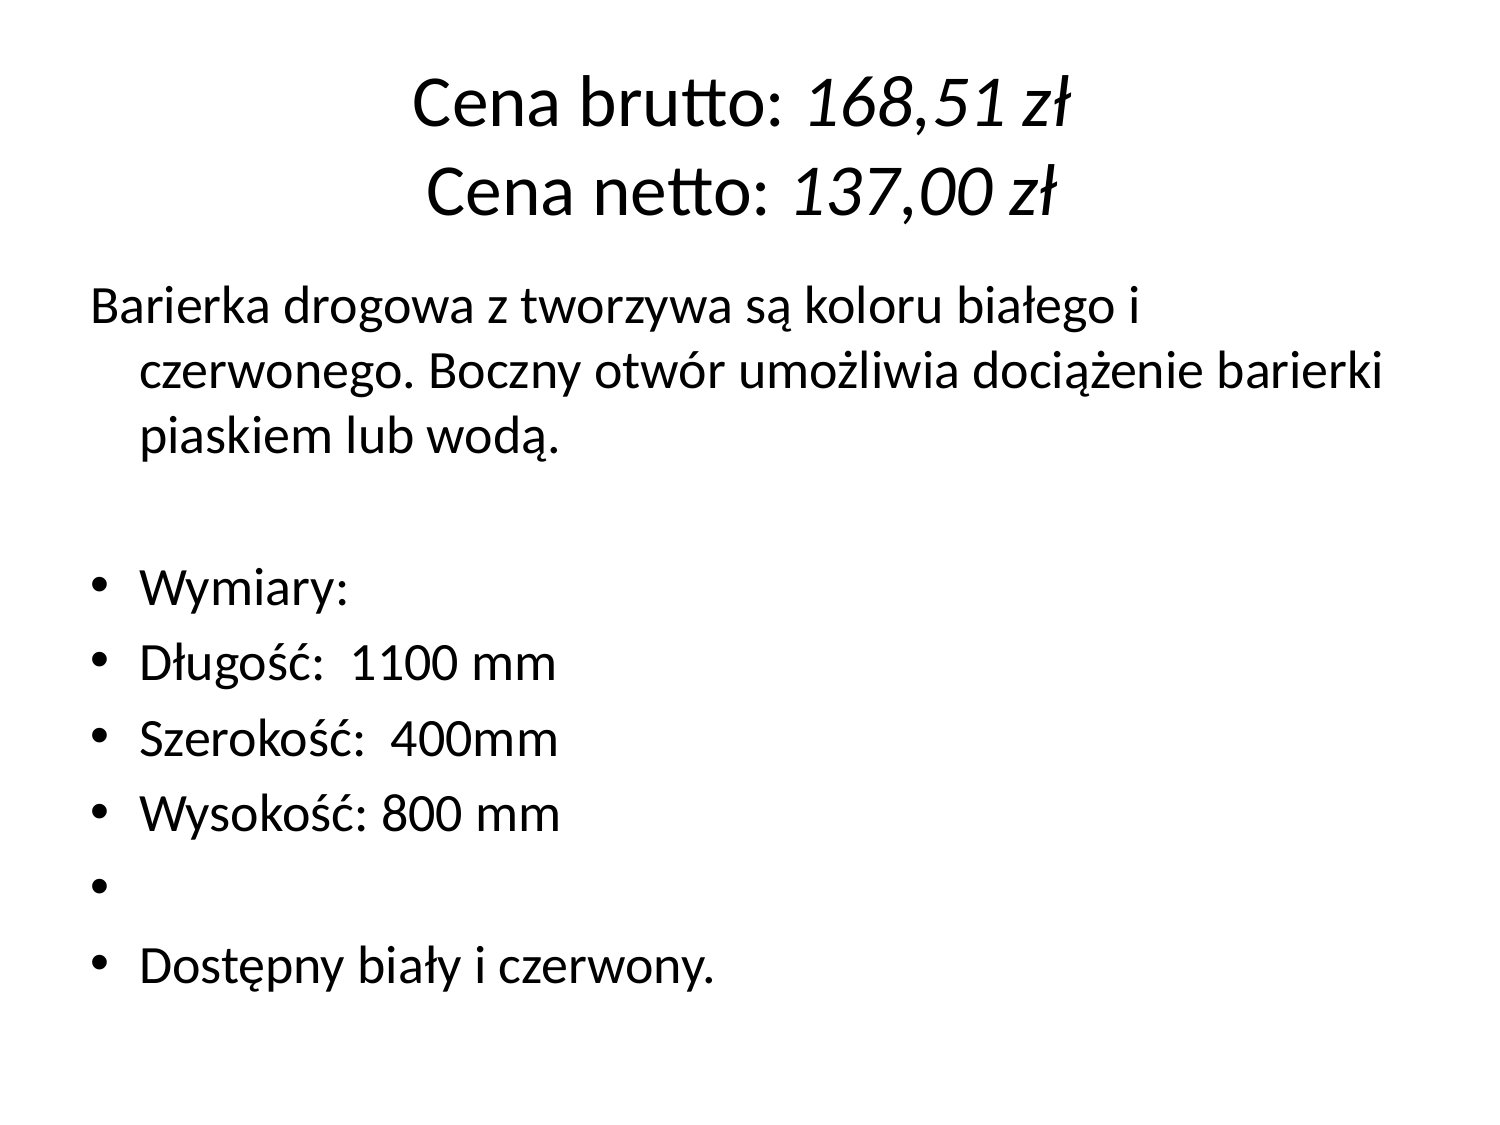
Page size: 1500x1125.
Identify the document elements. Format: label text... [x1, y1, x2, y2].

title Cena brutto: 168,51 zł Cena netto: 137,00 zł [75, 45, 1425, 262]
list Barierka drogowa z tworzywa są koloru białego i czerwonego. Boczny otwór umożliwia dociążenie barierki piaskiem lub wodą. Wymiary: Długość: 1100 mm Szerokość: 400mm Wysokość: 800 mm Dostępny biały i czerwony. [75, 262, 1425, 1005]
